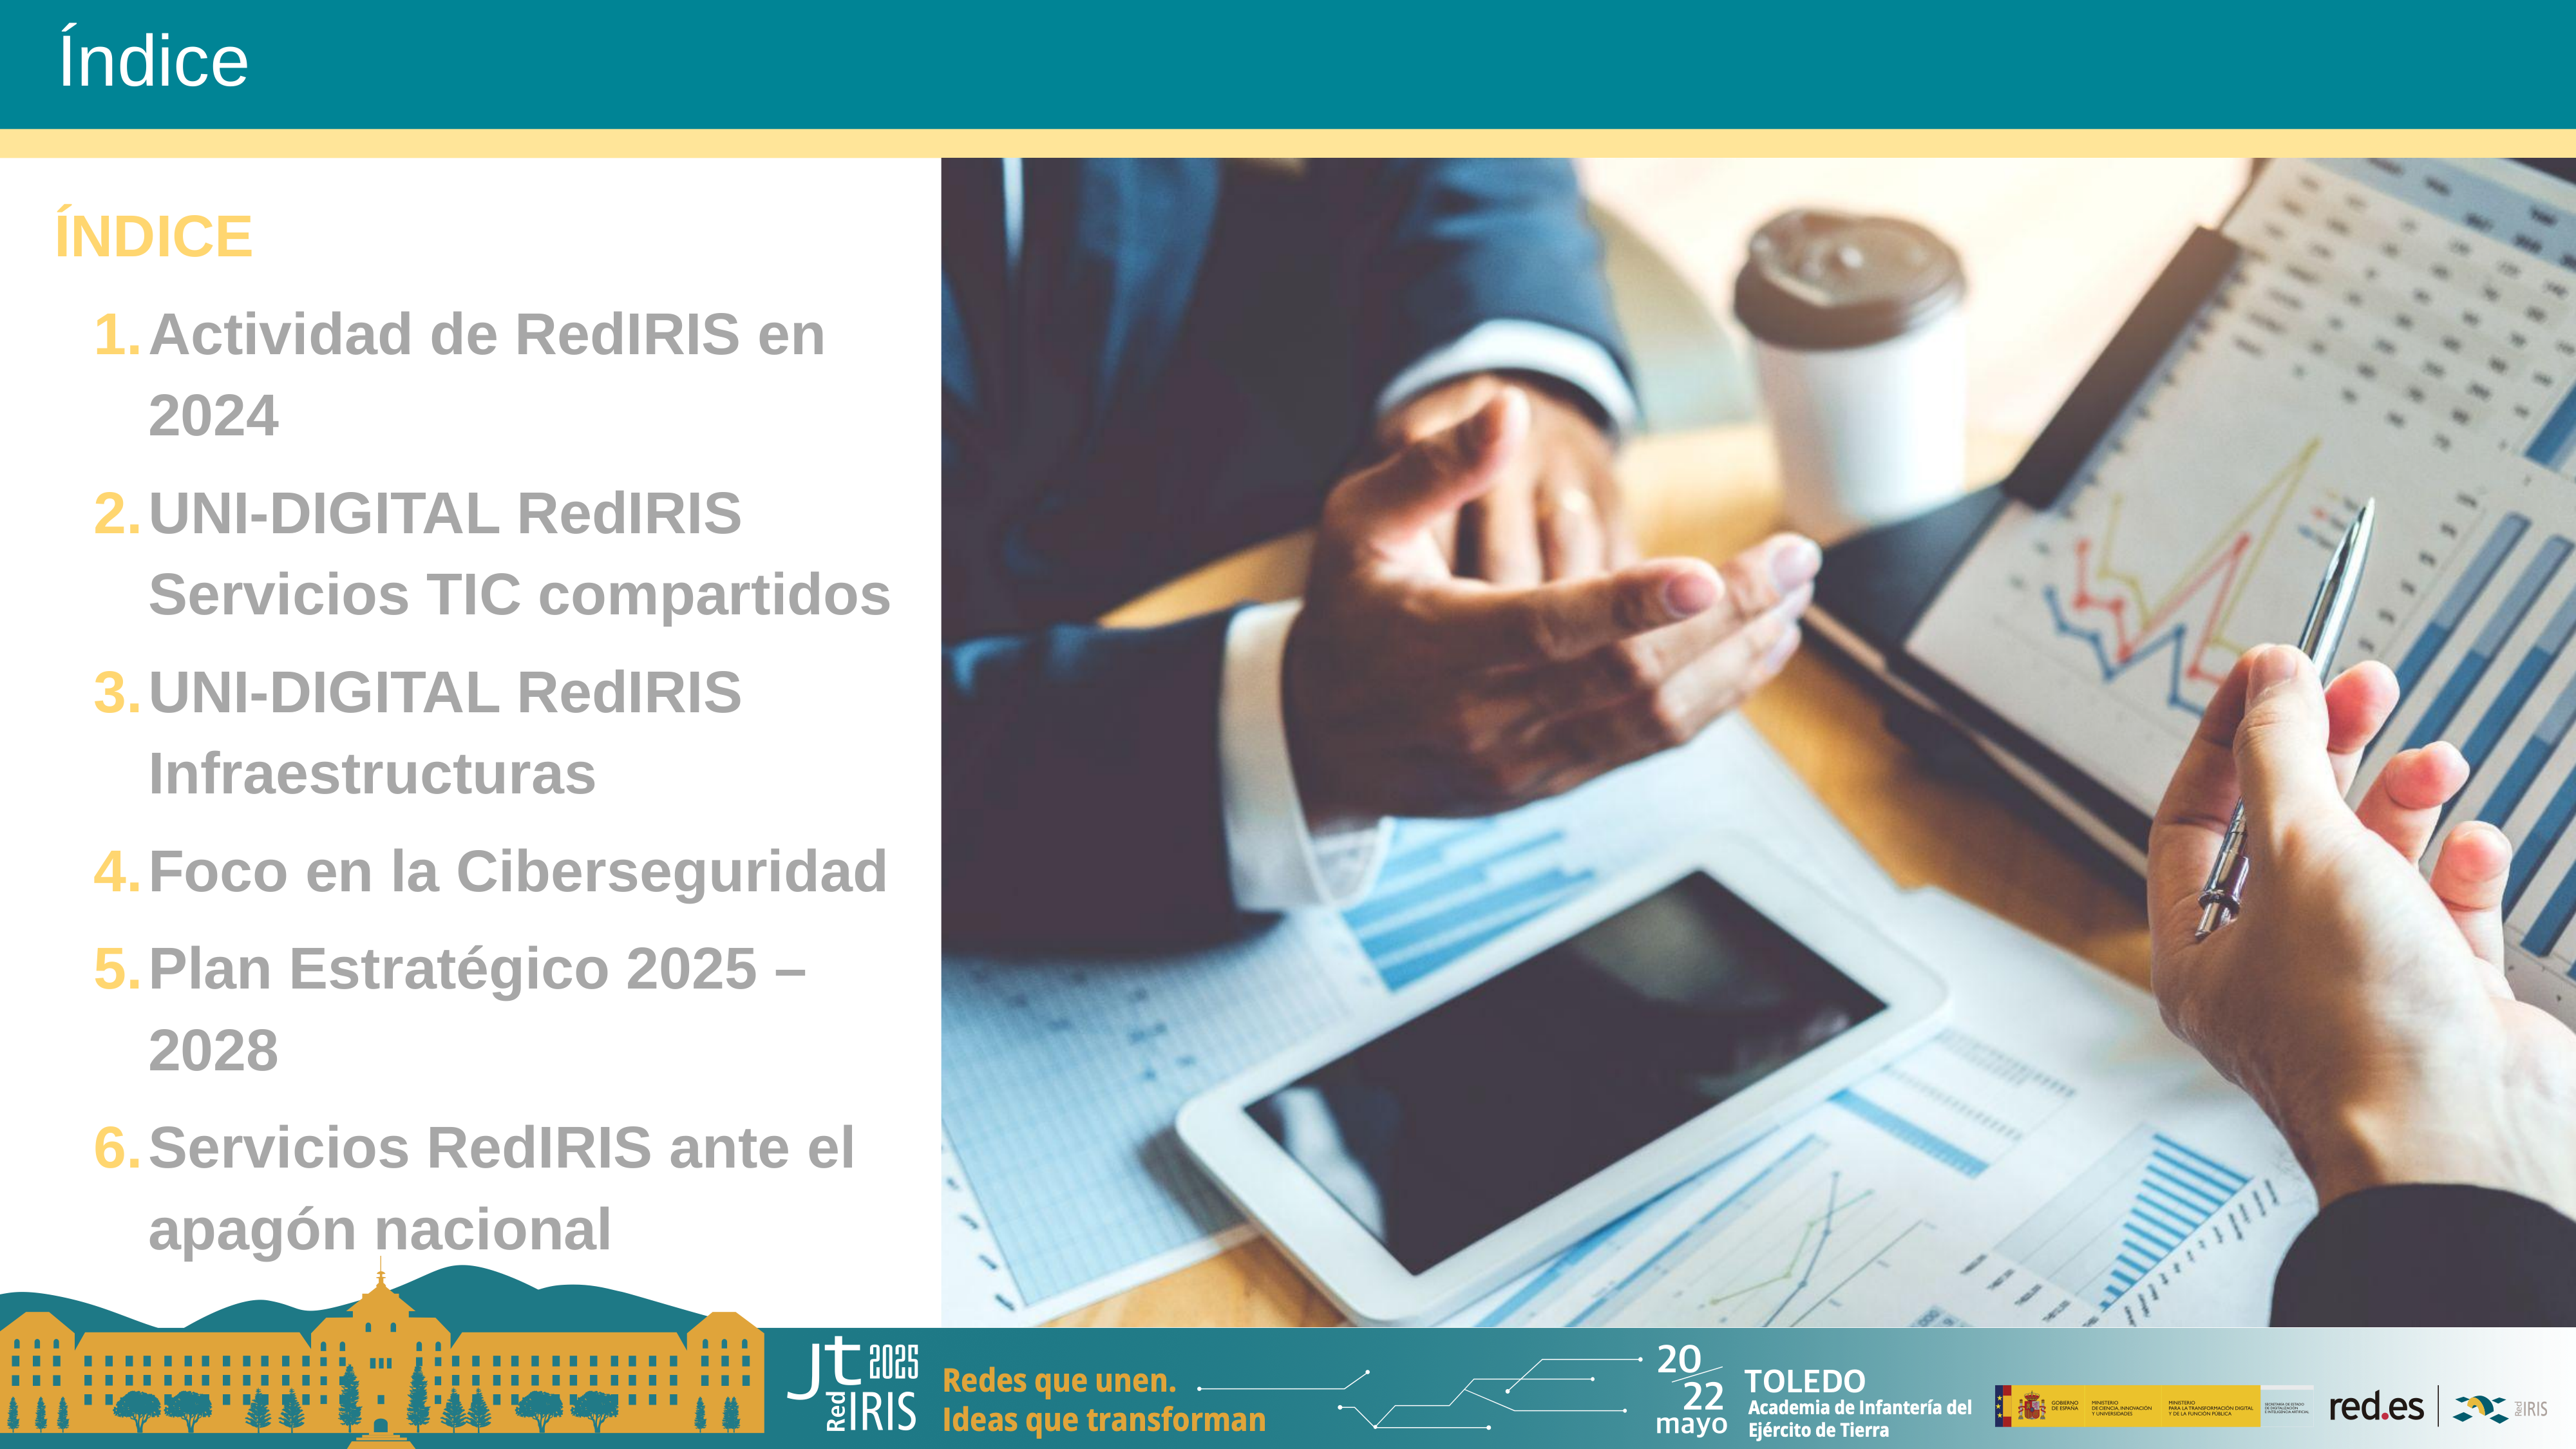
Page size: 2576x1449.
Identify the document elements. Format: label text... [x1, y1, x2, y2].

text_box [0, 0, 2576, 129]
picture [0, 157, 2576, 1449]
text_box [0, 129, 2576, 158]
text_box ÍNDICE Actividad de RedIRIS en 2024 UNI-DIGITAL RedIRIS Servicios TIC compartidos UNI-DIGITAL RedIRIS Infraestructuras Foco en la Ciberseguridad Plan Estratégico 2025 – 2028 Servicios RedIRIS ante el apagón nacional [28, 401, 941, 1256]
text_box Índice [57, 12, 2519, 115]
